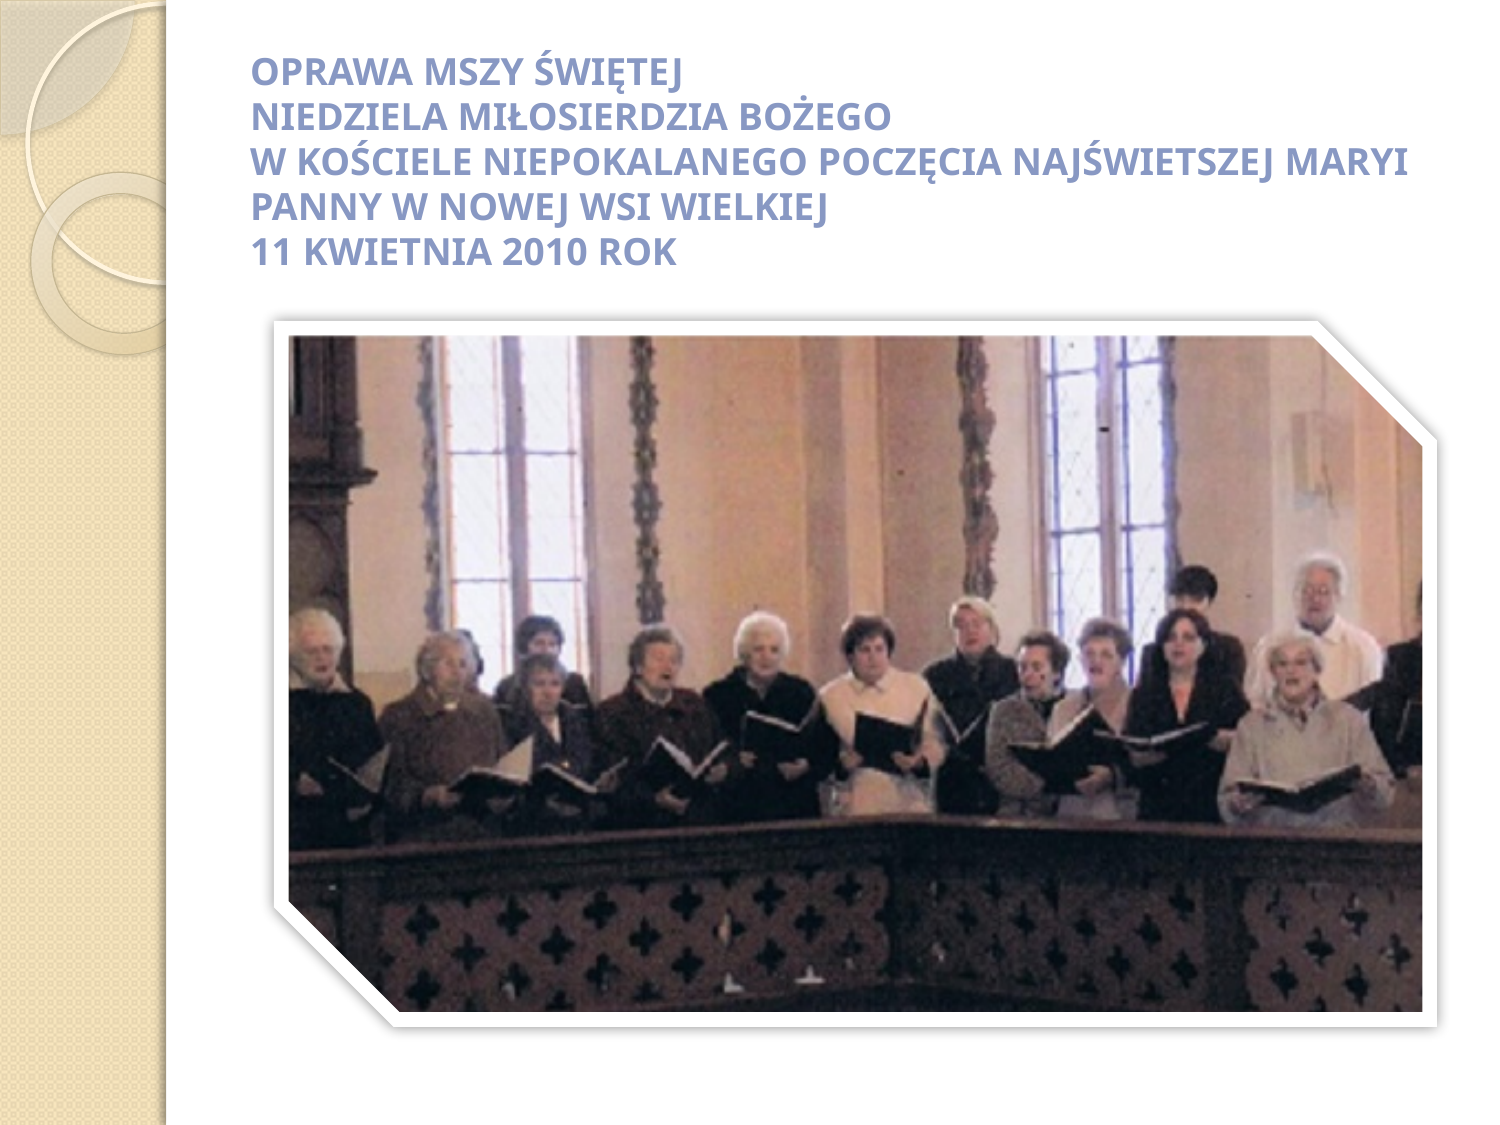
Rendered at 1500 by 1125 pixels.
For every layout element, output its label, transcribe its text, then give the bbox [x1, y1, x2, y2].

title OPRAWA MSZY ŚWIĘTEJ NIEDZIELA MIŁOSIERDZIA BOŻEGO W KOŚCIELE NIEPOKALANEGO POCZĘCIA NAJŚWIETSZEJ MARYI PANNY W NOWEJ WSI WIELKIEJ 11 KWIETNIA 2010 ROK [235, 128, 1466, 233]
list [280, 327, 1430, 1020]
